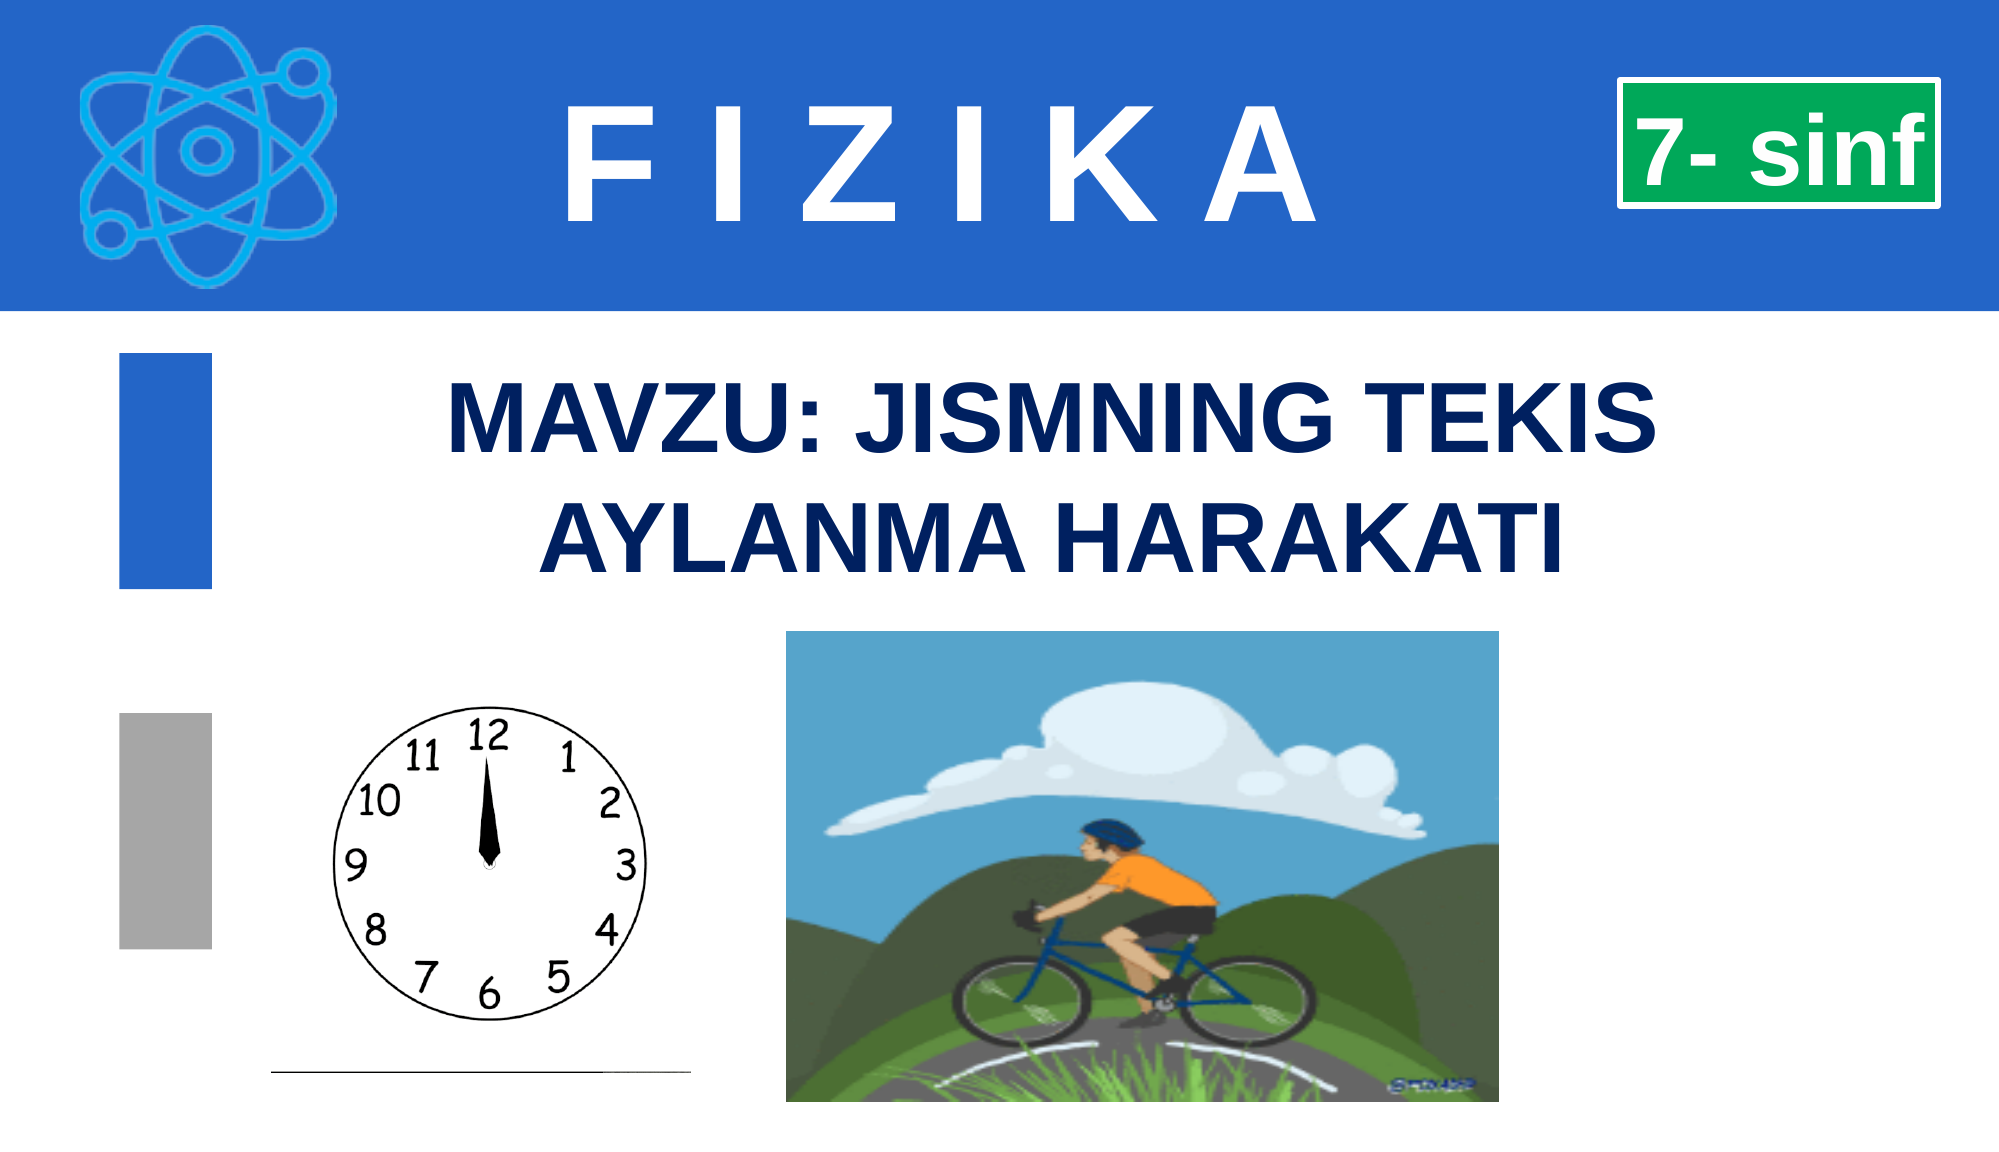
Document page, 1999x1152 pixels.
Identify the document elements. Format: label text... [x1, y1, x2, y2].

picture [786, 630, 1499, 1102]
picture [271, 650, 691, 1073]
text_box [119, 353, 212, 590]
text_box F I Z I K A [474, 49, 1401, 255]
text_box 7- sinf [1619, 80, 1939, 206]
text_box [119, 713, 212, 950]
text_box [79, 25, 337, 289]
text_box [0, 0, 1999, 312]
text_box MAVZU: JISMNING TEKIS AYLANMA HARAKATI [193, 347, 1907, 593]
